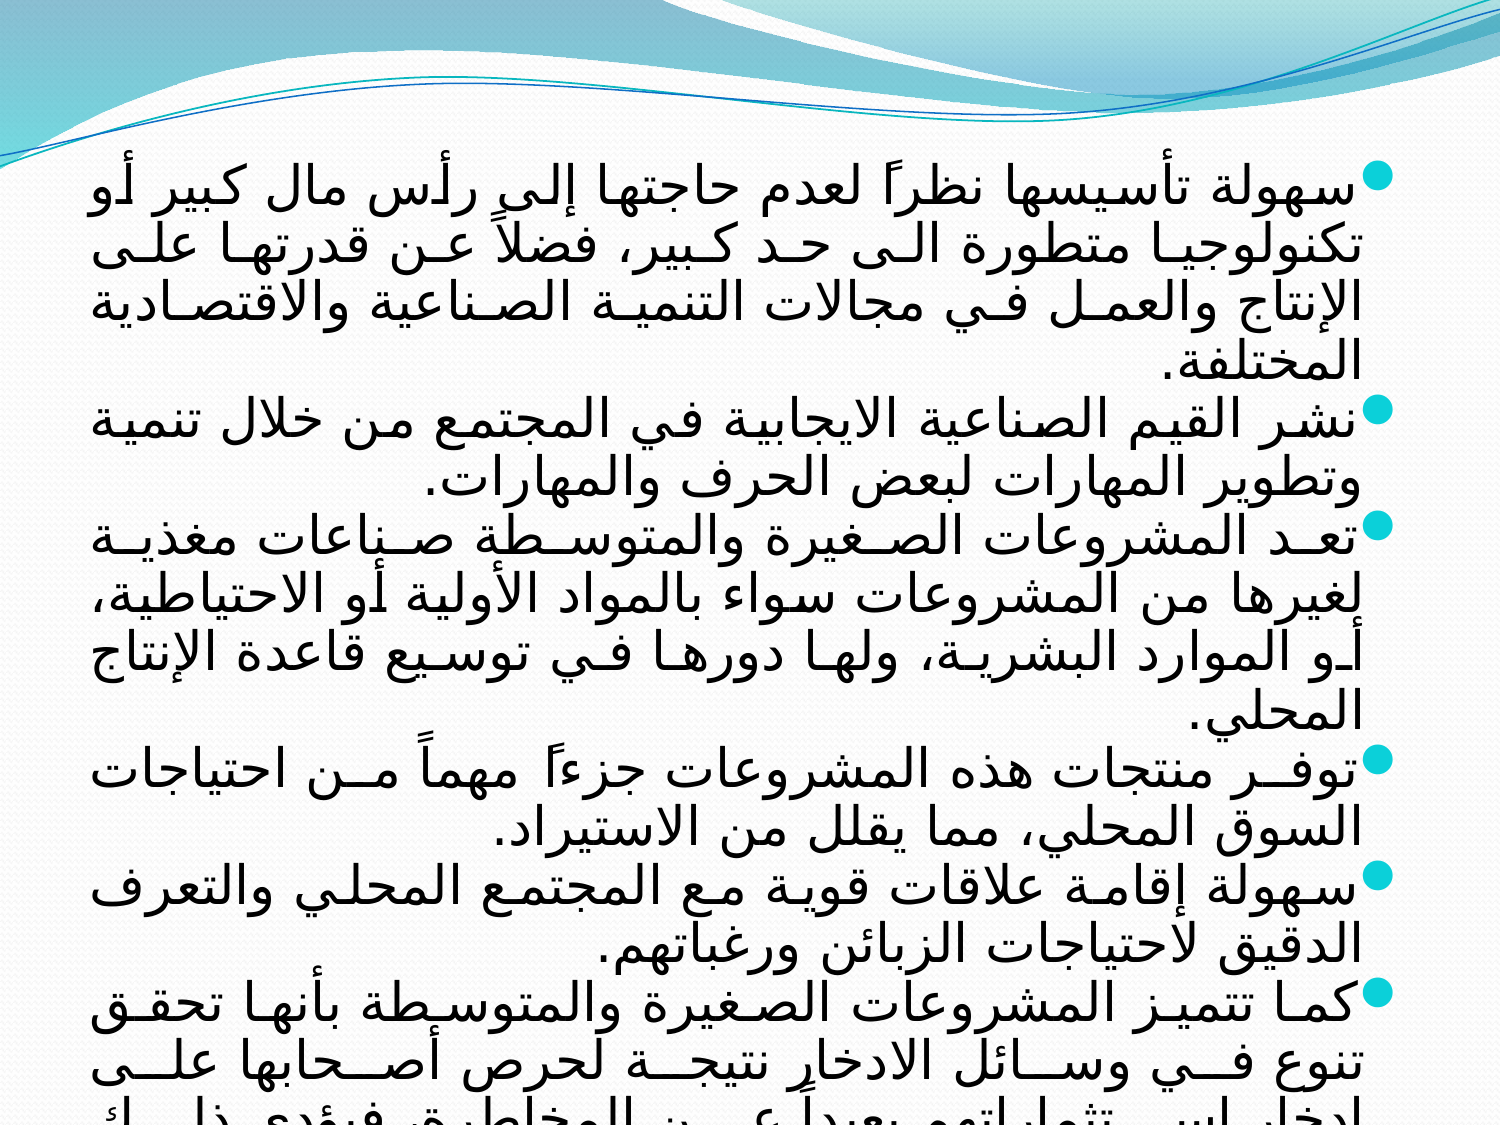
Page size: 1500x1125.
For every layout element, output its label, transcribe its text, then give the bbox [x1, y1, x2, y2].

list سهولة تأسيسها نظراً لعدم حاجتها إلى رأس مال كبير أو تكنولوجيا متطورة الى حد كبير، فضلاً عن قدرتها على الإنتاج والعمل في مجالات التنمية الصناعية والاقتصادية المختلفة. نشر القيم الصناعية الايجابية في المجتمع من خلال تنمية وتطوير المهارات لبعض الحرف والمهارات. تعد المشروعات الصغيرة والمتوسطة صناعات مغذية لغيرها من المشروعات سواء بالمواد الأولية أو الاحتياطية، أو الموارد البشرية، ولها دورها في توسيع قاعدة الإنتاج المحلي. توفر منتجات هذه المشروعات جزءاً مهماً من احتياجات السوق المحلي، مما يقلل من الاستيراد. سهولة إقامة علاقات قوية مع المجتمع المحلي والتعرف الدقيق لاحتياجات الزبائن ورغباتهم. كما تتميز المشروعات الصغيرة والمتوسطة بأنها تحقق تنوع في وسائل الادخار نتيجة لحرص أصحابها على ادخار استثماراتهم بعيداً عن المخاطرة، فيؤدي ذلك لتحقيق التنوع الاقتصادي وتقليل الآثار الناجمة عن الأزمات المالية المختلفة. [74, 148, 1426, 1095]
